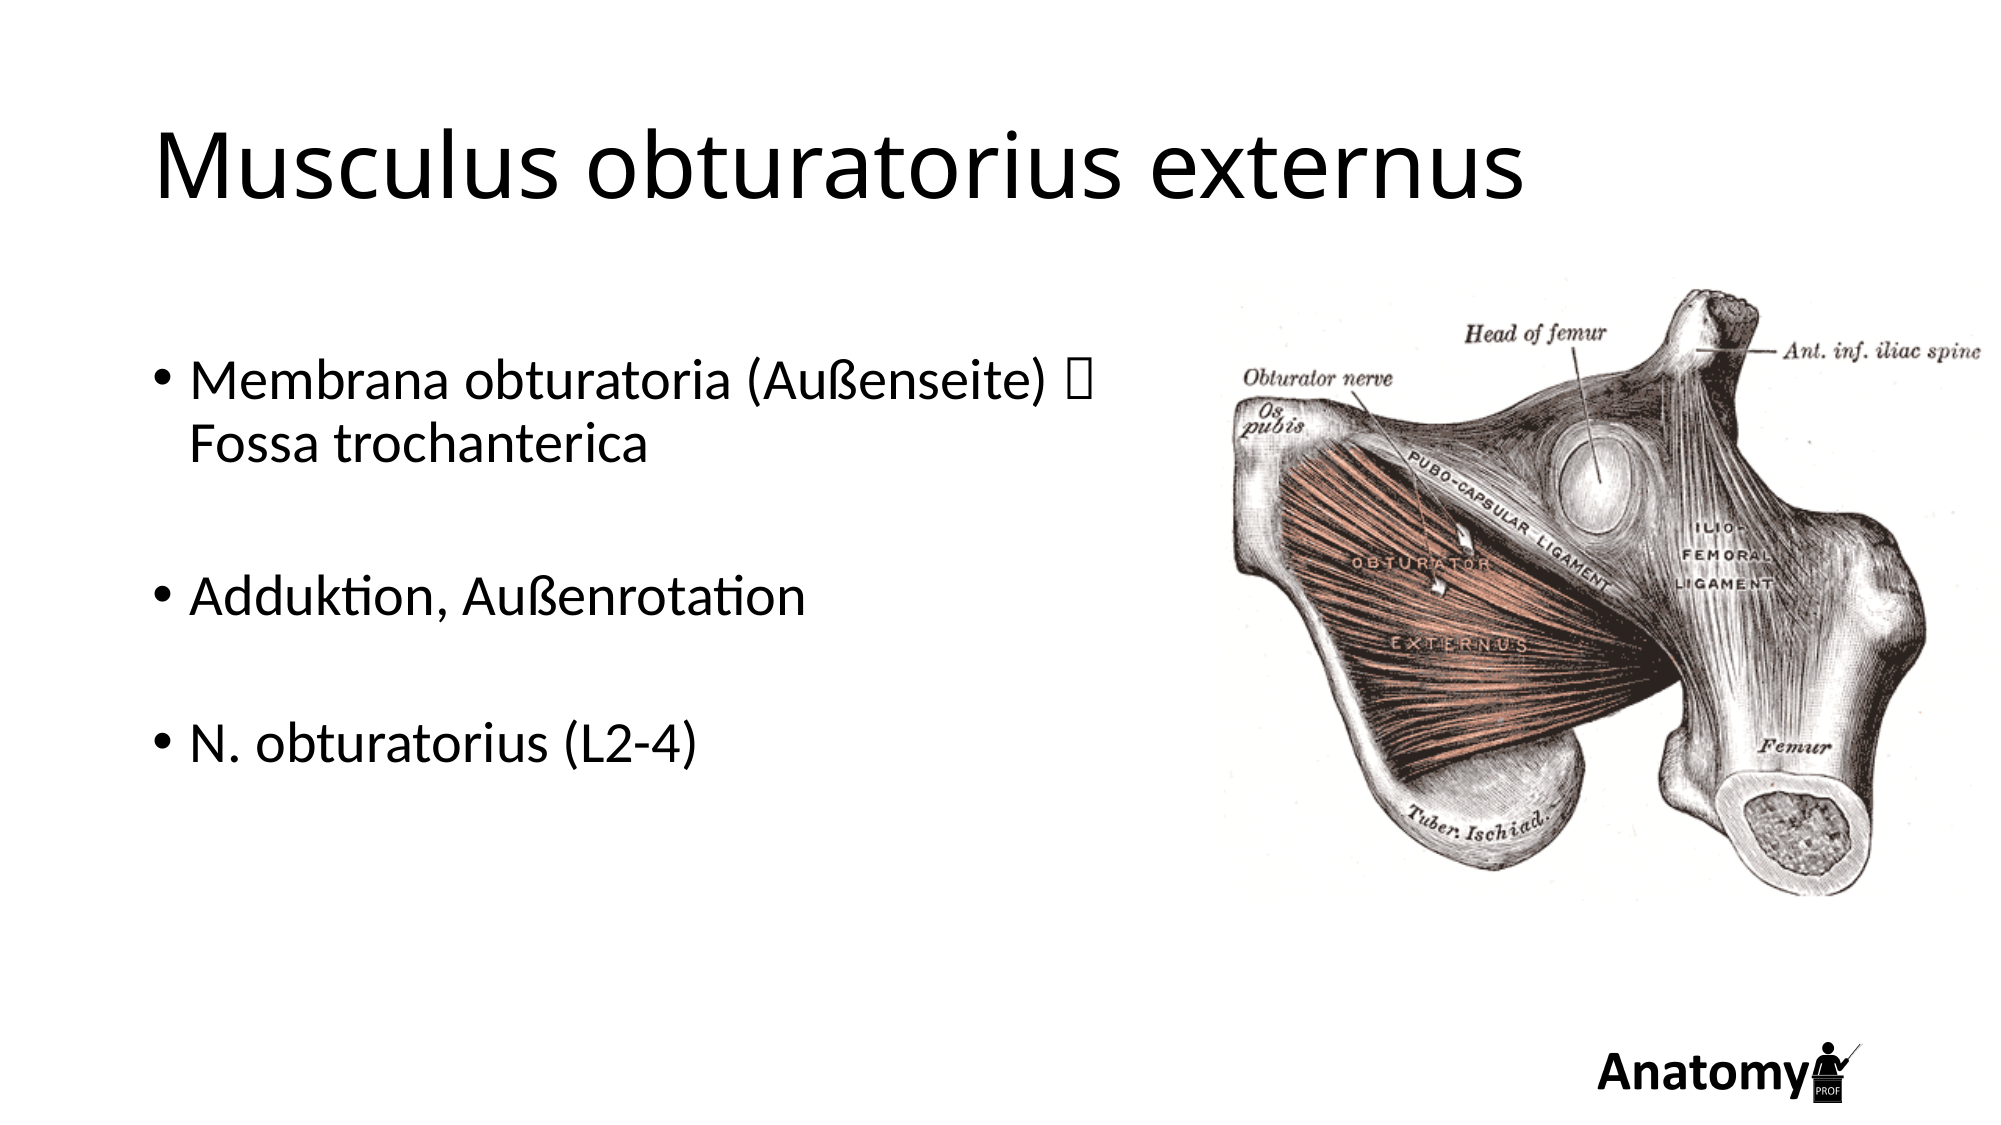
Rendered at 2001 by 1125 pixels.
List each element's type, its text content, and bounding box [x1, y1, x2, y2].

title Musculus obturatorius externus [137, 59, 1863, 278]
list Membrana obturatoria (Außenseite)  Fossa trochanterica Adduktion, Außenrotation N. obturatorius (L2-4) [137, 341, 1863, 1056]
picture [1595, 1056, 1863, 1103]
picture [1218, 277, 2000, 901]
